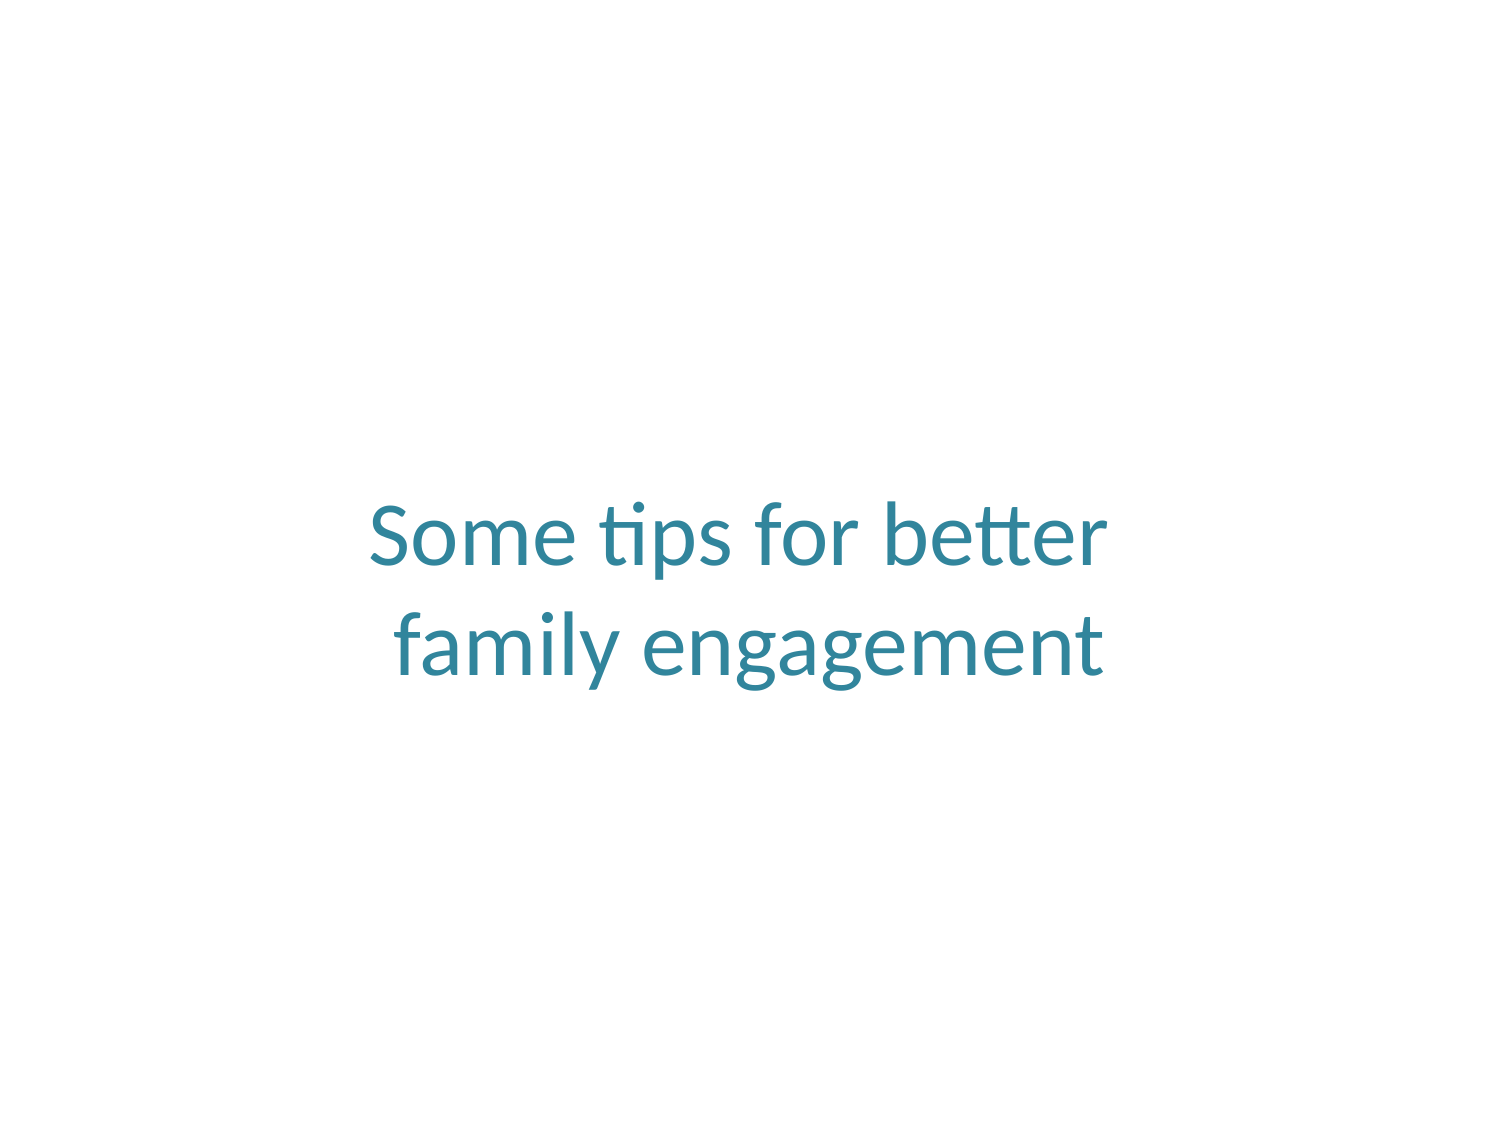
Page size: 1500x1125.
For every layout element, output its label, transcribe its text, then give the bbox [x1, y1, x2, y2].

text_box Some tips for better family engagement [277, 466, 1223, 702]
